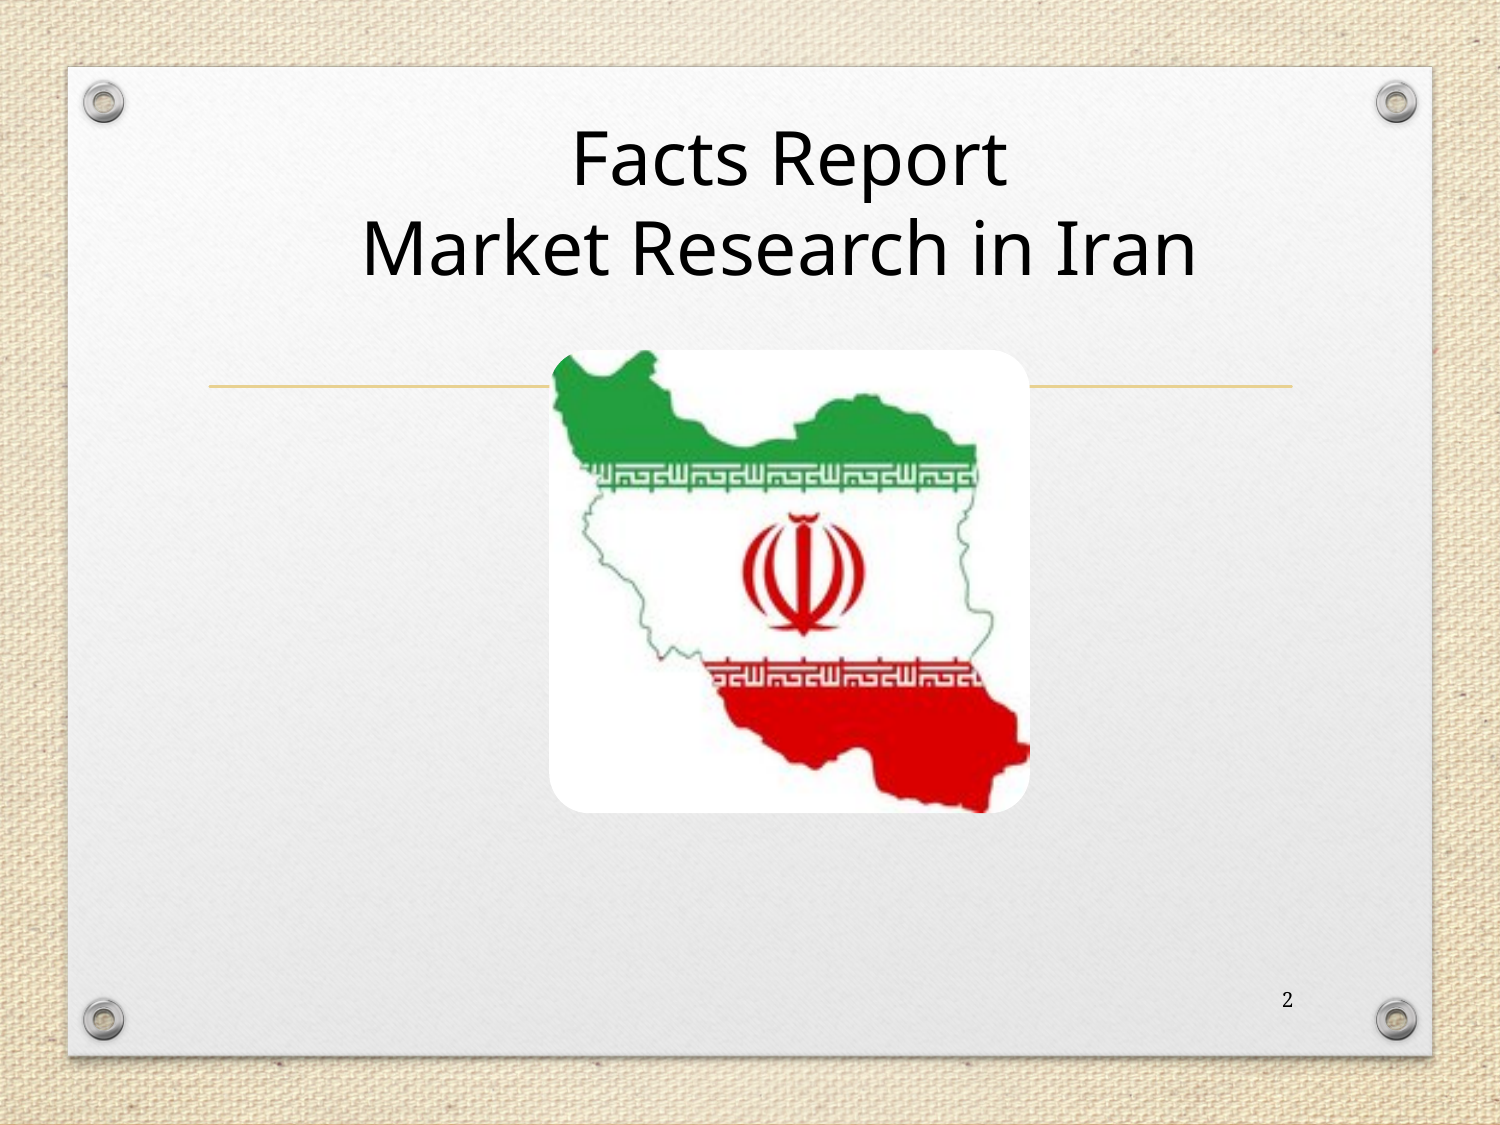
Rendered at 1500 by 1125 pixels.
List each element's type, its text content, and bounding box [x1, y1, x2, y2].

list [548, 349, 1031, 814]
picture [0, 0, 1500, 1125]
slide_number 2 [1243, 977, 1309, 1024]
text_box Facts Report Market Research in Iran [39, 102, 1500, 298]
